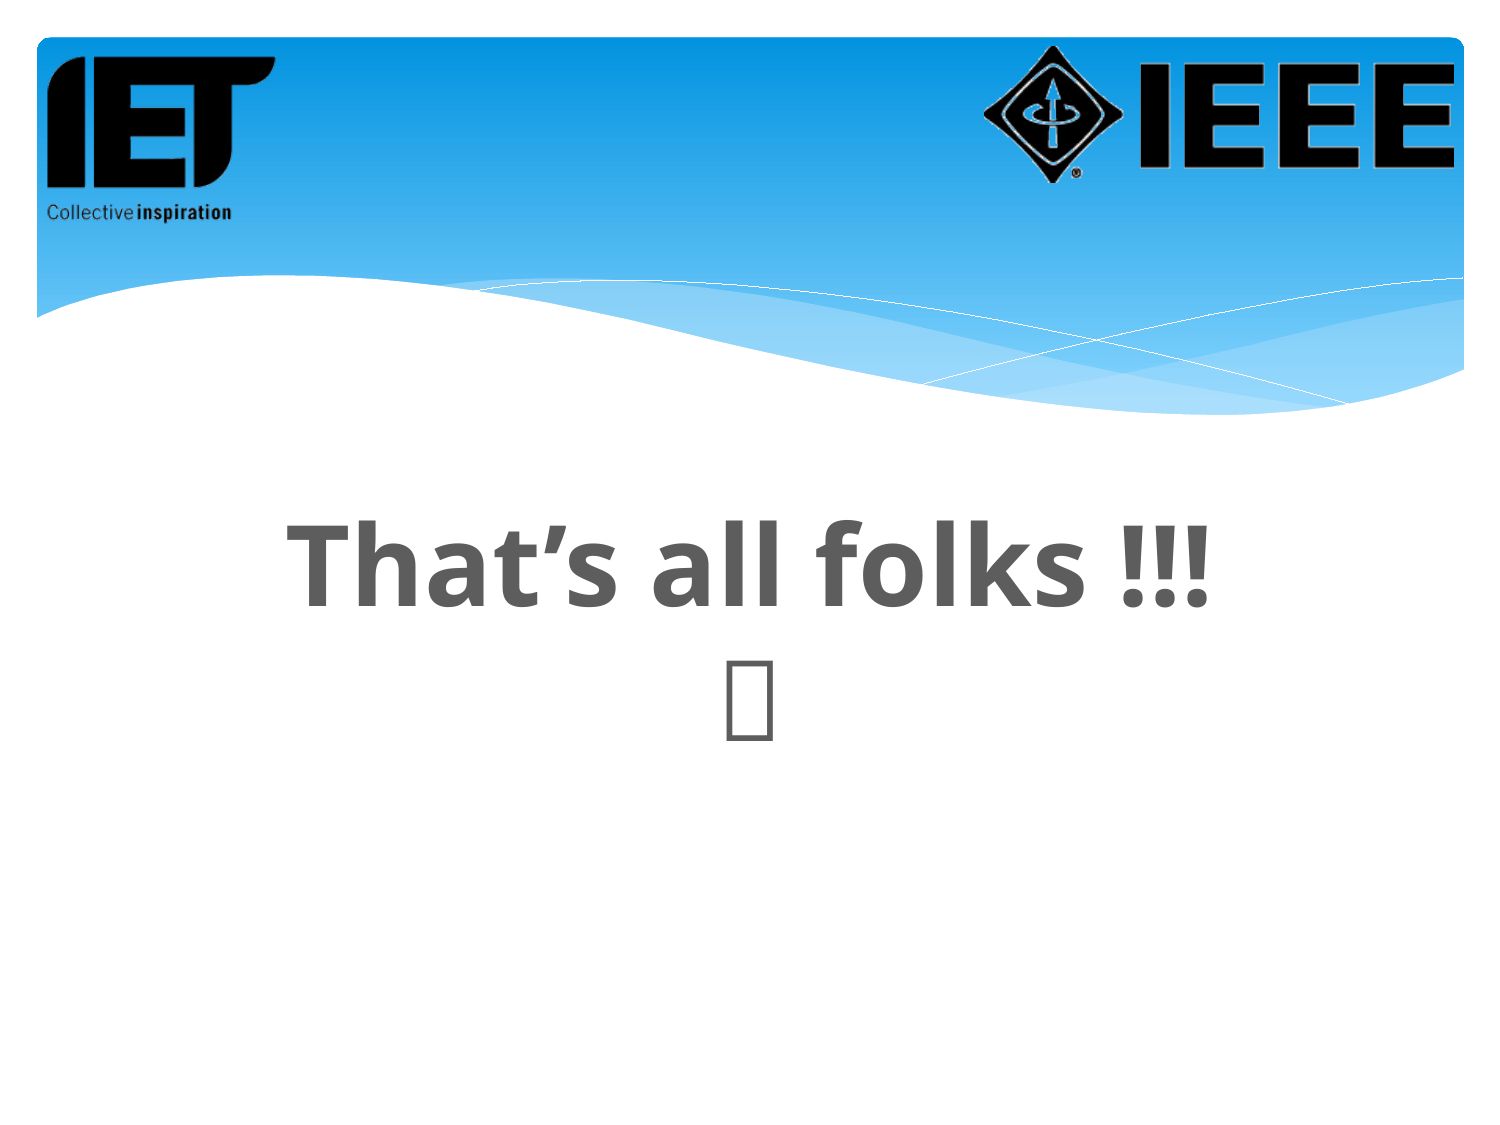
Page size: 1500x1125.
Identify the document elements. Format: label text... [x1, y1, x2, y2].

text_box That’s all folks !!!  [270, 486, 1230, 772]
picture [40, 57, 283, 227]
picture [984, 47, 1454, 183]
